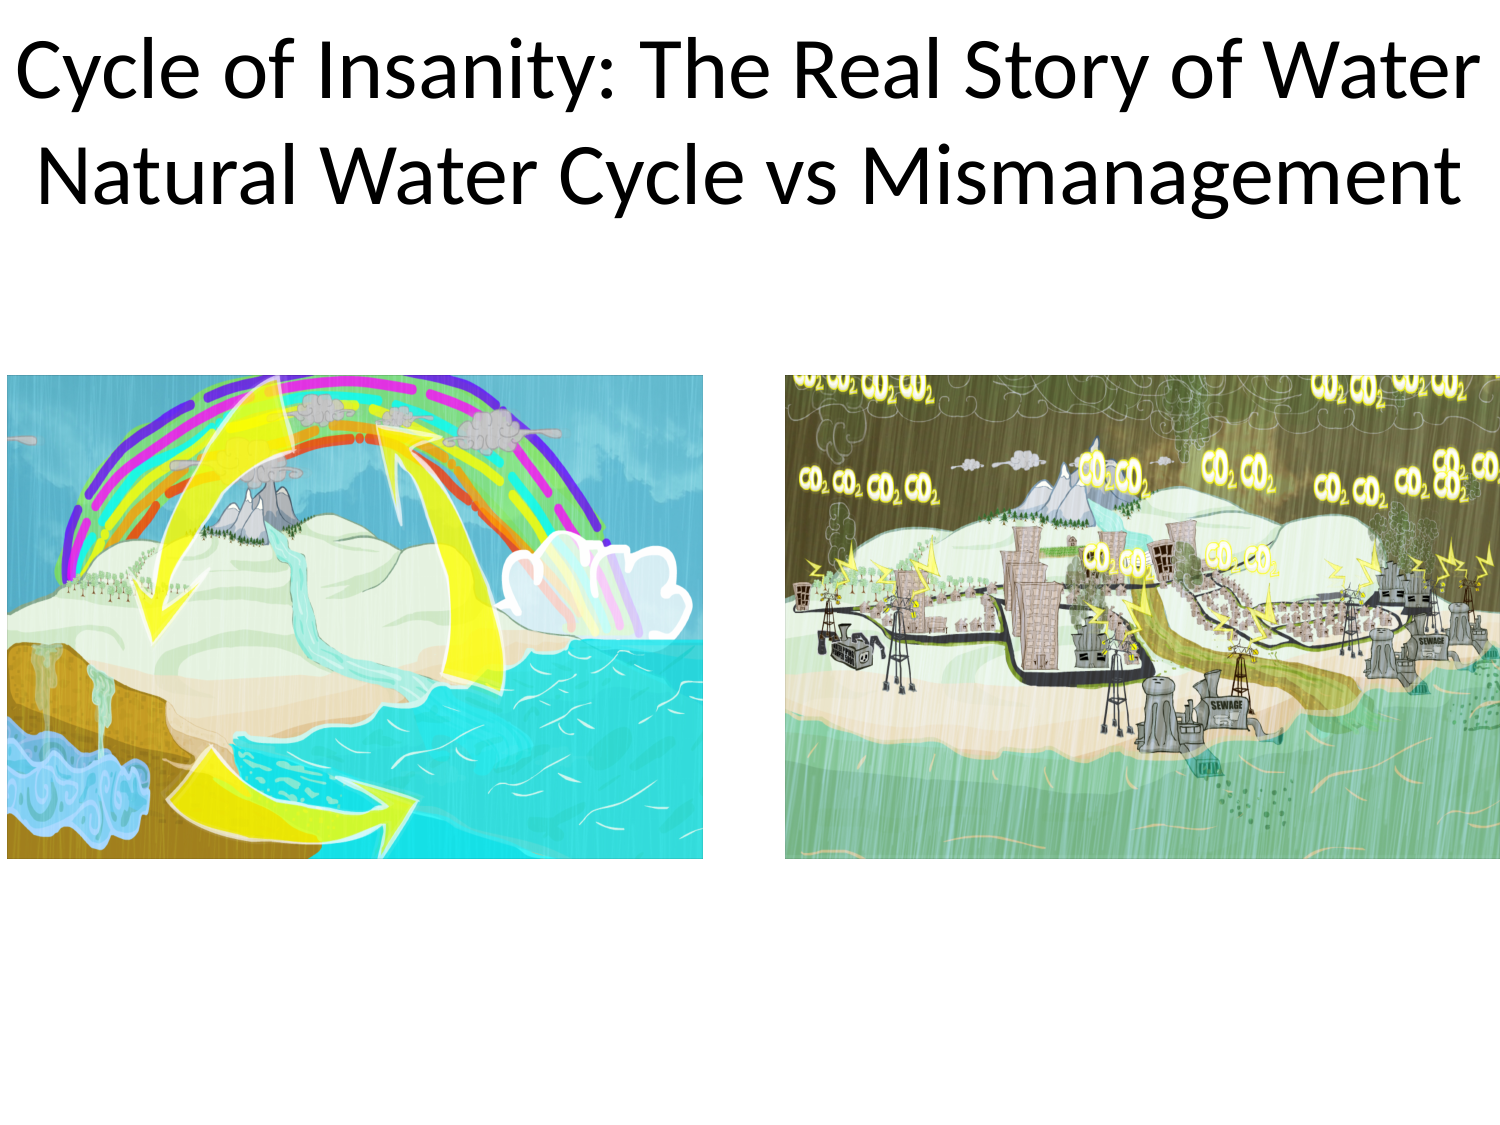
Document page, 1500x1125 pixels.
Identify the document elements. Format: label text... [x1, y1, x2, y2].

picture [785, 374, 1500, 859]
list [0, 374, 711, 859]
title Cycle of Insanity: The Real Story of Water Natural Water Cycle vs Mismanagement [0, 0, 1500, 233]
